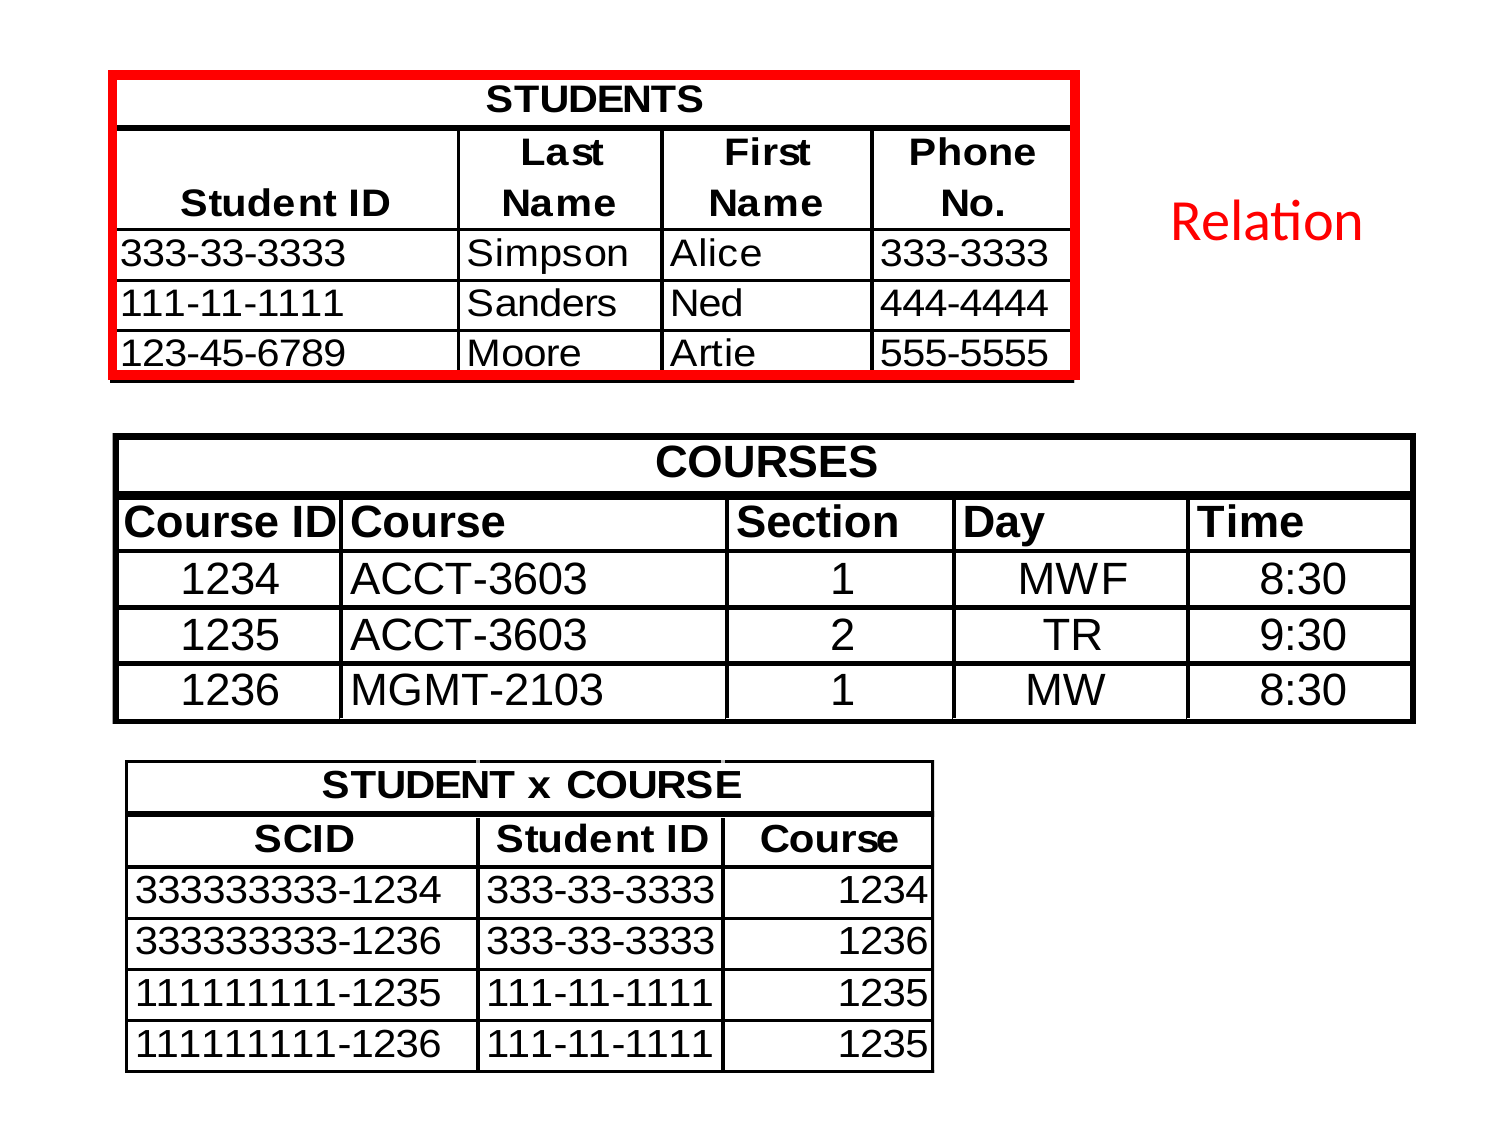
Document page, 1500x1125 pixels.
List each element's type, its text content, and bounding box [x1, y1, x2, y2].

text_box Relation [1156, 174, 1380, 260]
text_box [112, 433, 1418, 726]
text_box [124, 760, 938, 1077]
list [109, 74, 1078, 386]
